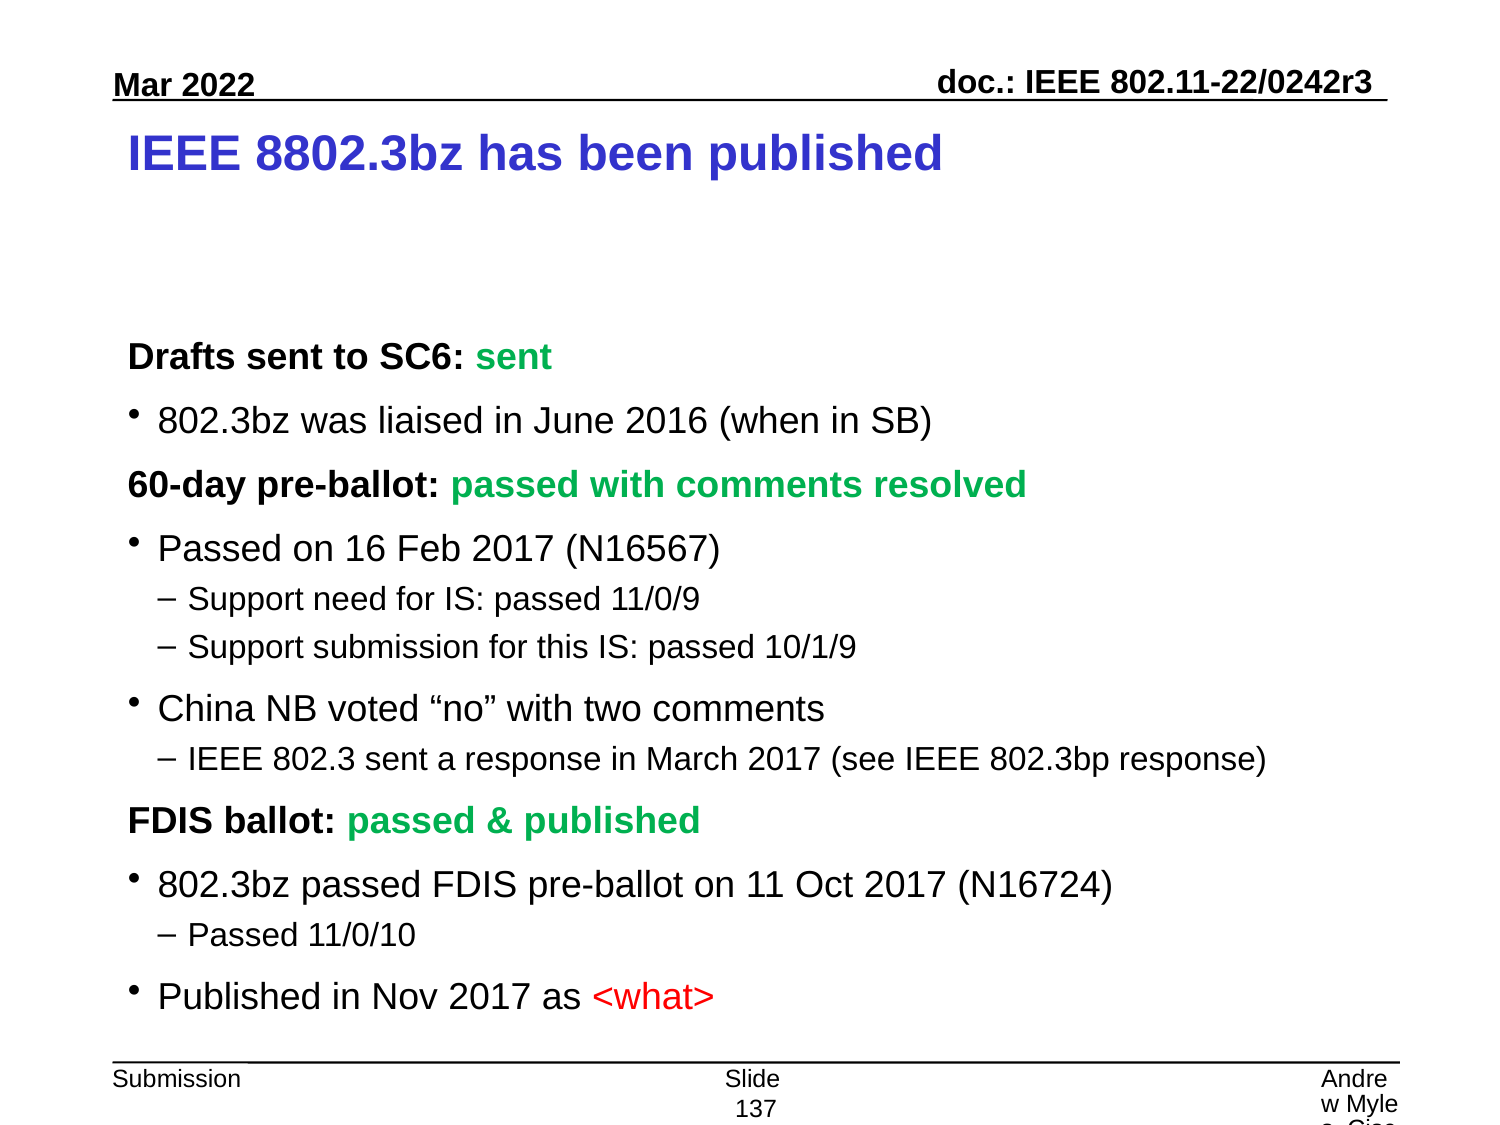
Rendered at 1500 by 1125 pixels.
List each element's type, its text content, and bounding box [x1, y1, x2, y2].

list Drafts sent to SC6: sent 802.3bz was liaised in June 2016 (when in SB) 60-day pre-ballot: passed with comments resolved Passed on 16 Feb 2017 (N16567) Support need for IS: passed 11/0/9 Support submission for this IS: passed 10/1/9 China NB voted “no” with two comments IEEE 802.3 sent a response in March 2017 (see IEEE 802.3bp response) FDIS ballot: passed & published 802.3bz passed FDIS pre-ballot on 11 Oct 2017 (N16724) Passed 11/0/10 Published in Nov 2017 as <what> [112, 324, 1388, 1000]
title IEEE 8802.3bz has been published [112, 112, 1388, 288]
slide_number Slide 137 [709, 1061, 803, 1093]
footer Andrew Myles, Cisco [1320, 1061, 1402, 1093]
